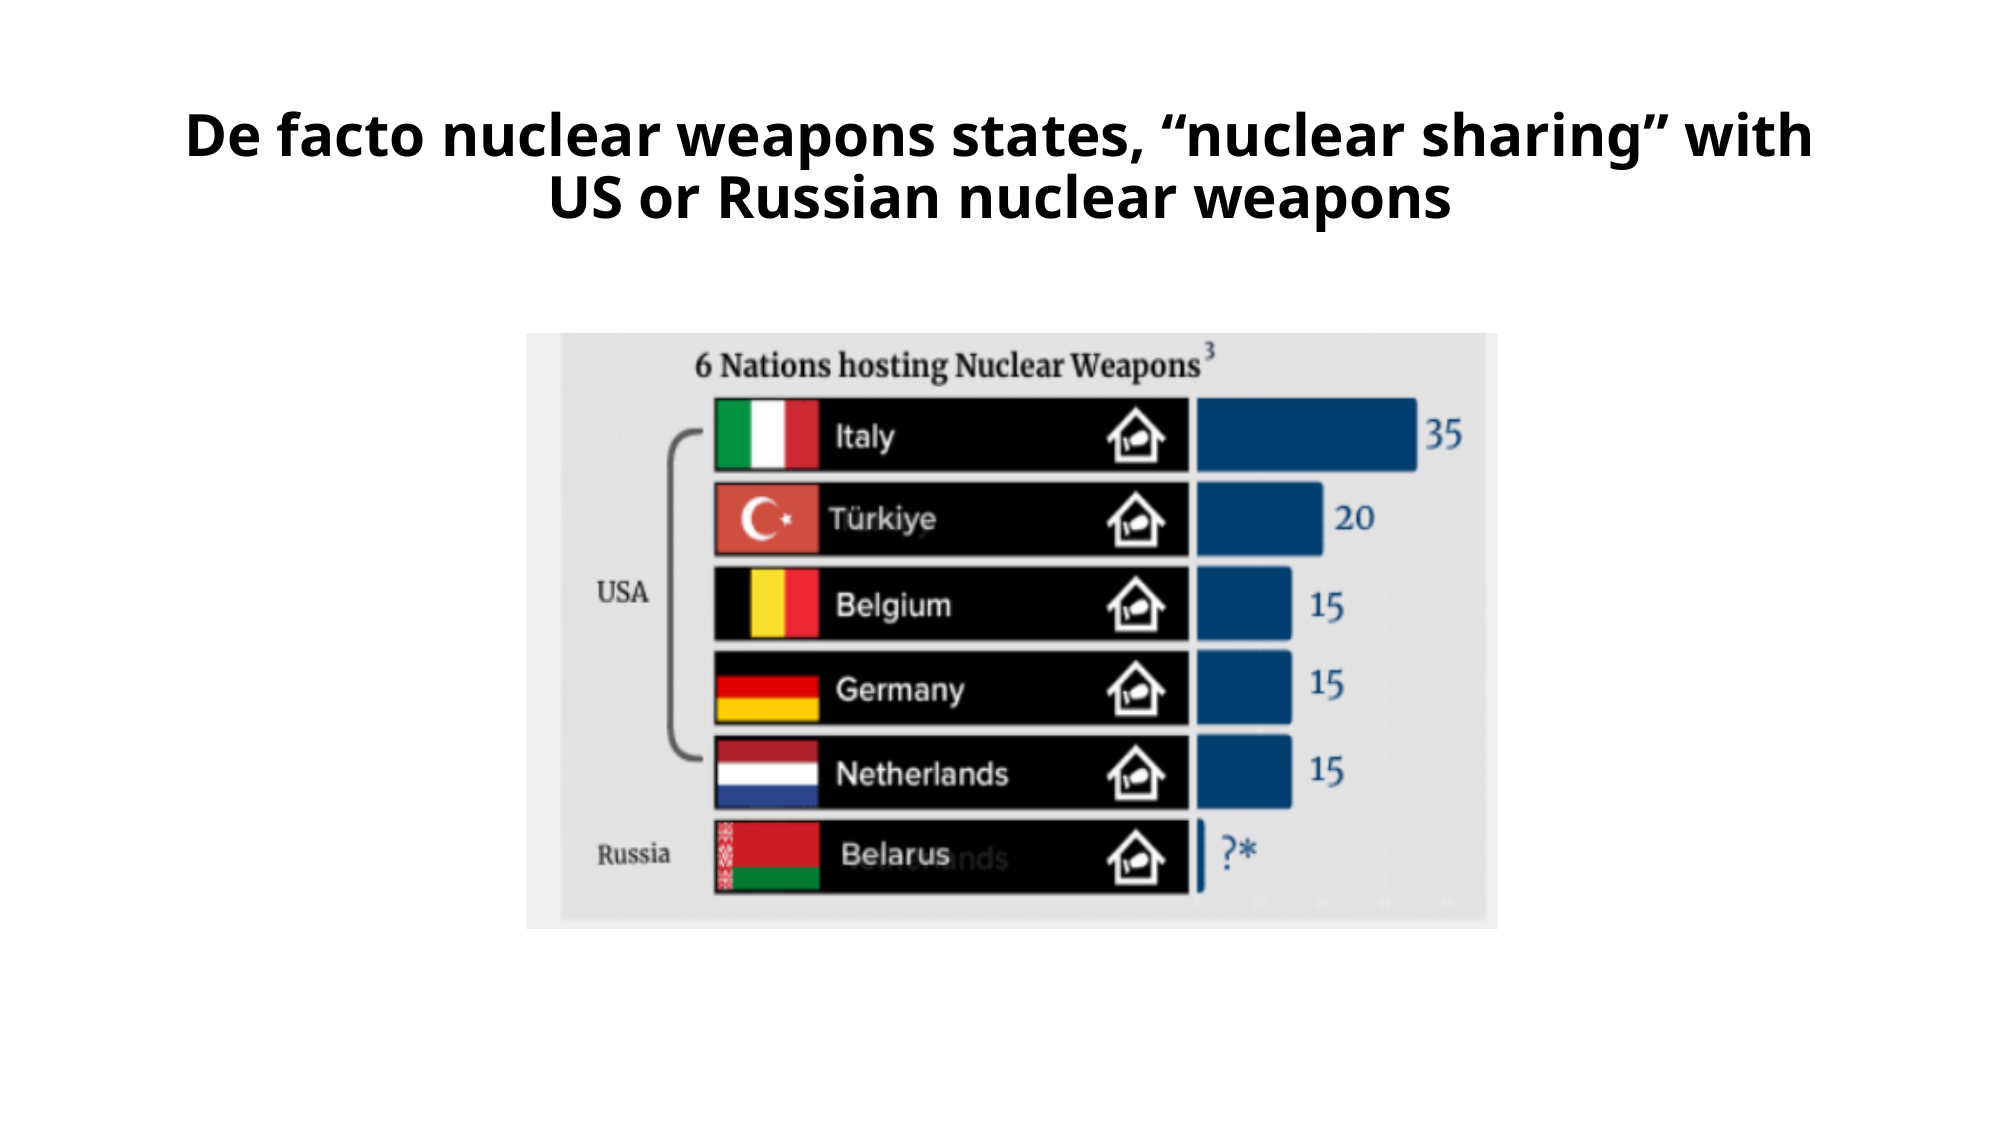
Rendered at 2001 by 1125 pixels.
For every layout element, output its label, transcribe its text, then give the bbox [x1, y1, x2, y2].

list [526, 333, 1498, 929]
title De facto nuclear weapons states, “nuclear sharing” with US or Russian nuclear weapons [137, 59, 1863, 278]
